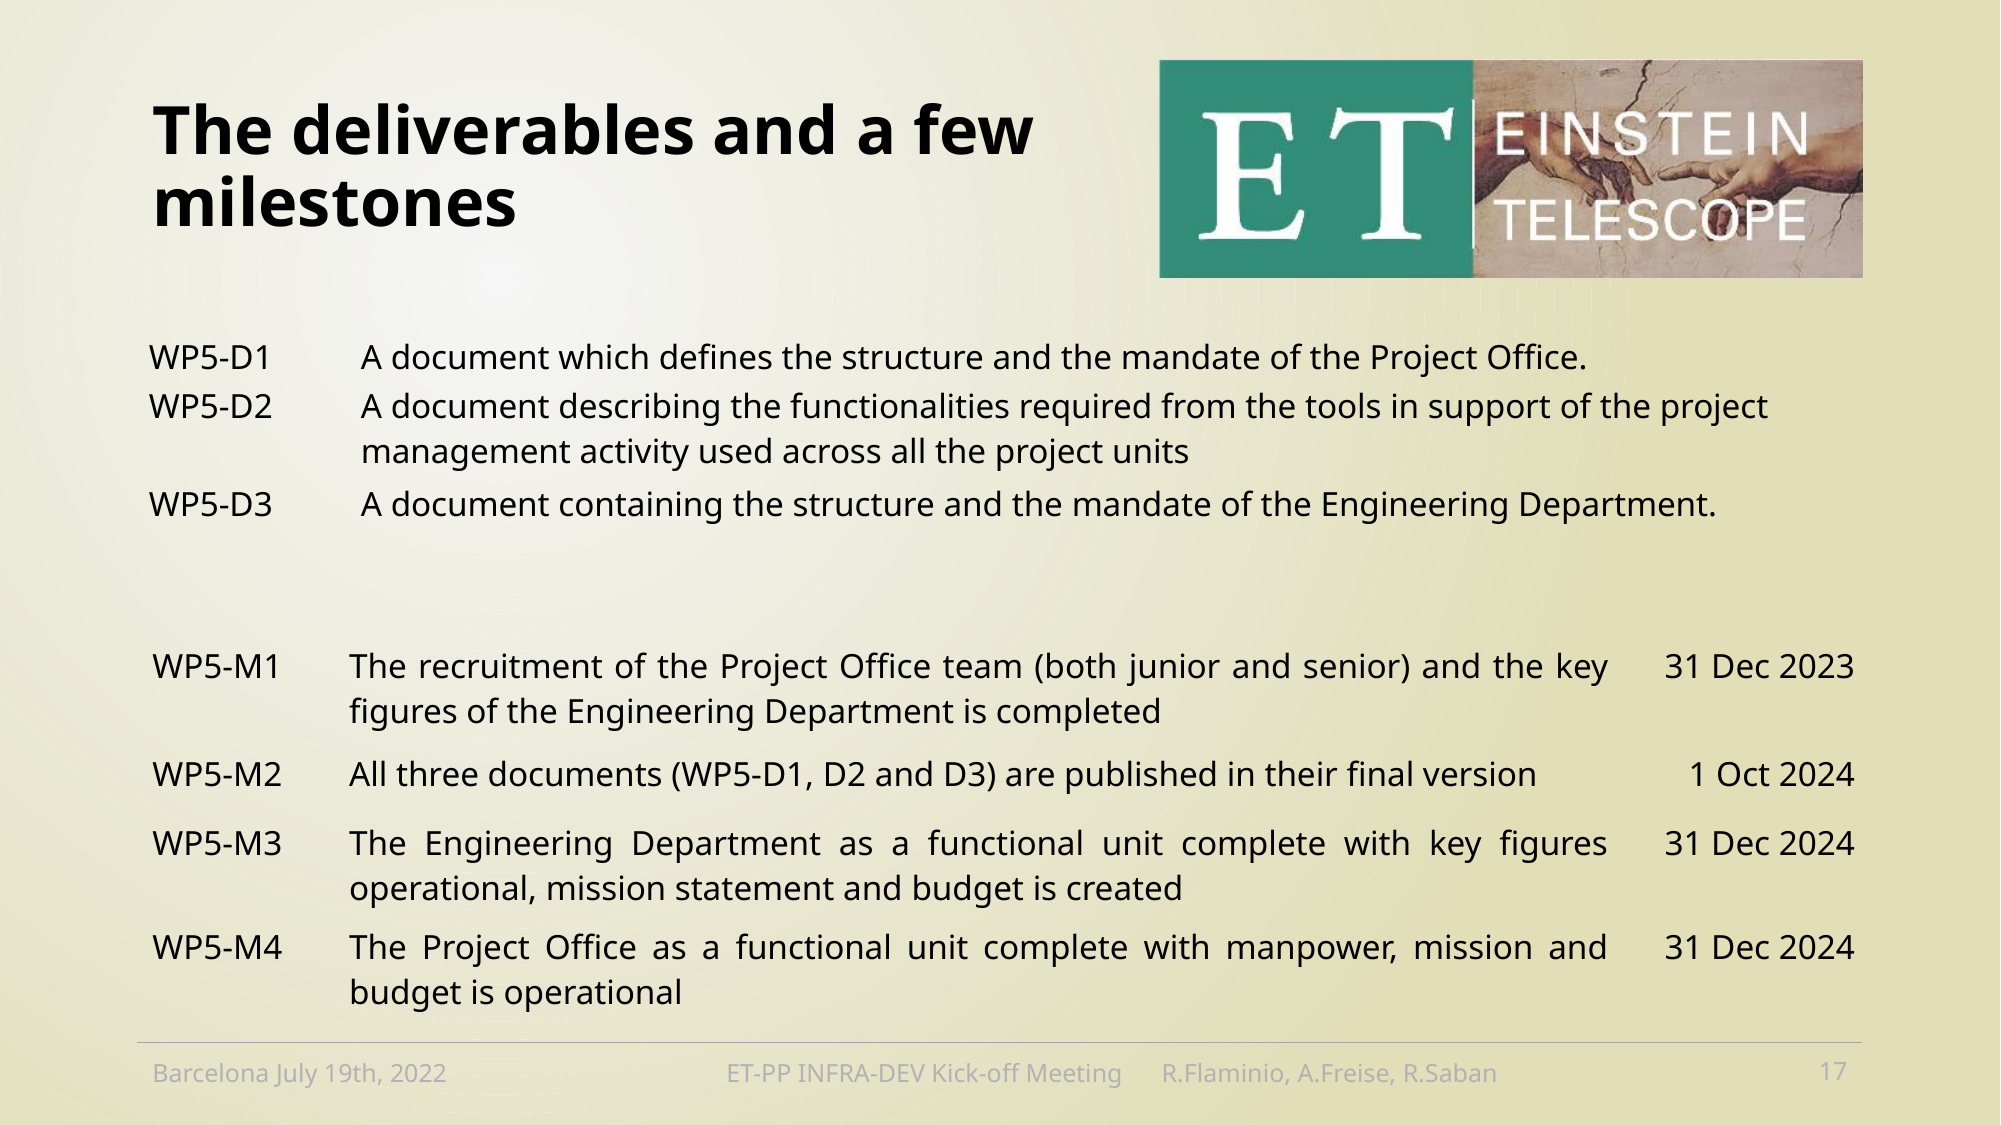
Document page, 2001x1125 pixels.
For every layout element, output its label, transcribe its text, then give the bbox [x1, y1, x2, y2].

table_cell 31 Dec 2024 [1621, 924, 1866, 1014]
table_cell The Project Office as a functional unit complete with manpower, mission and budget is operational [338, 924, 1621, 1014]
title The deliverables and a few milestones [137, 59, 1160, 278]
table_header 31 Dec 2023 [1621, 643, 1866, 751]
table_cell WP5-M4 [141, 924, 338, 1014]
table_cell 31 Dec 2024 [1621, 819, 1866, 924]
footer ET-PP INFRA-DEV Kick-off Meeting R.Flaminio, A.Freise, R.Saban [493, 1042, 1732, 1103]
table_header WP5-D1 [138, 334, 350, 383]
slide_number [137, 1042, 493, 1103]
table_cell 1 Oct 2024 [1621, 751, 1866, 819]
table_header A document which defines the structure and the mandate of the Project Office. [350, 334, 1862, 383]
table_cell WP5-D2 [138, 383, 350, 481]
table_cell All three documents (WP5-D1, D2 and D3) are published in their final version [338, 751, 1621, 819]
table_cell The Engineering Department as a functional unit complete with key figures operational, mission statement and budget is created [338, 819, 1621, 924]
slide_number 18 [1732, 1042, 1863, 1103]
table_cell WP5-M3 [141, 819, 338, 924]
table_cell WP5-M2 [141, 751, 338, 819]
picture [1160, 59, 1863, 278]
table_header The recruitment of the Project Office team (both junior and senior) and the key figures of the Engineering Department is completed [338, 643, 1621, 751]
table_cell A document describing the functionalities required from the tools in support of the project management activity used across all the project units [350, 383, 1862, 481]
table_cell A document containing the structure and the mandate of the Engineering Department. [350, 481, 1862, 530]
table_header WP5-M1 [141, 643, 338, 751]
table_cell WP5-D3 [138, 481, 350, 530]
